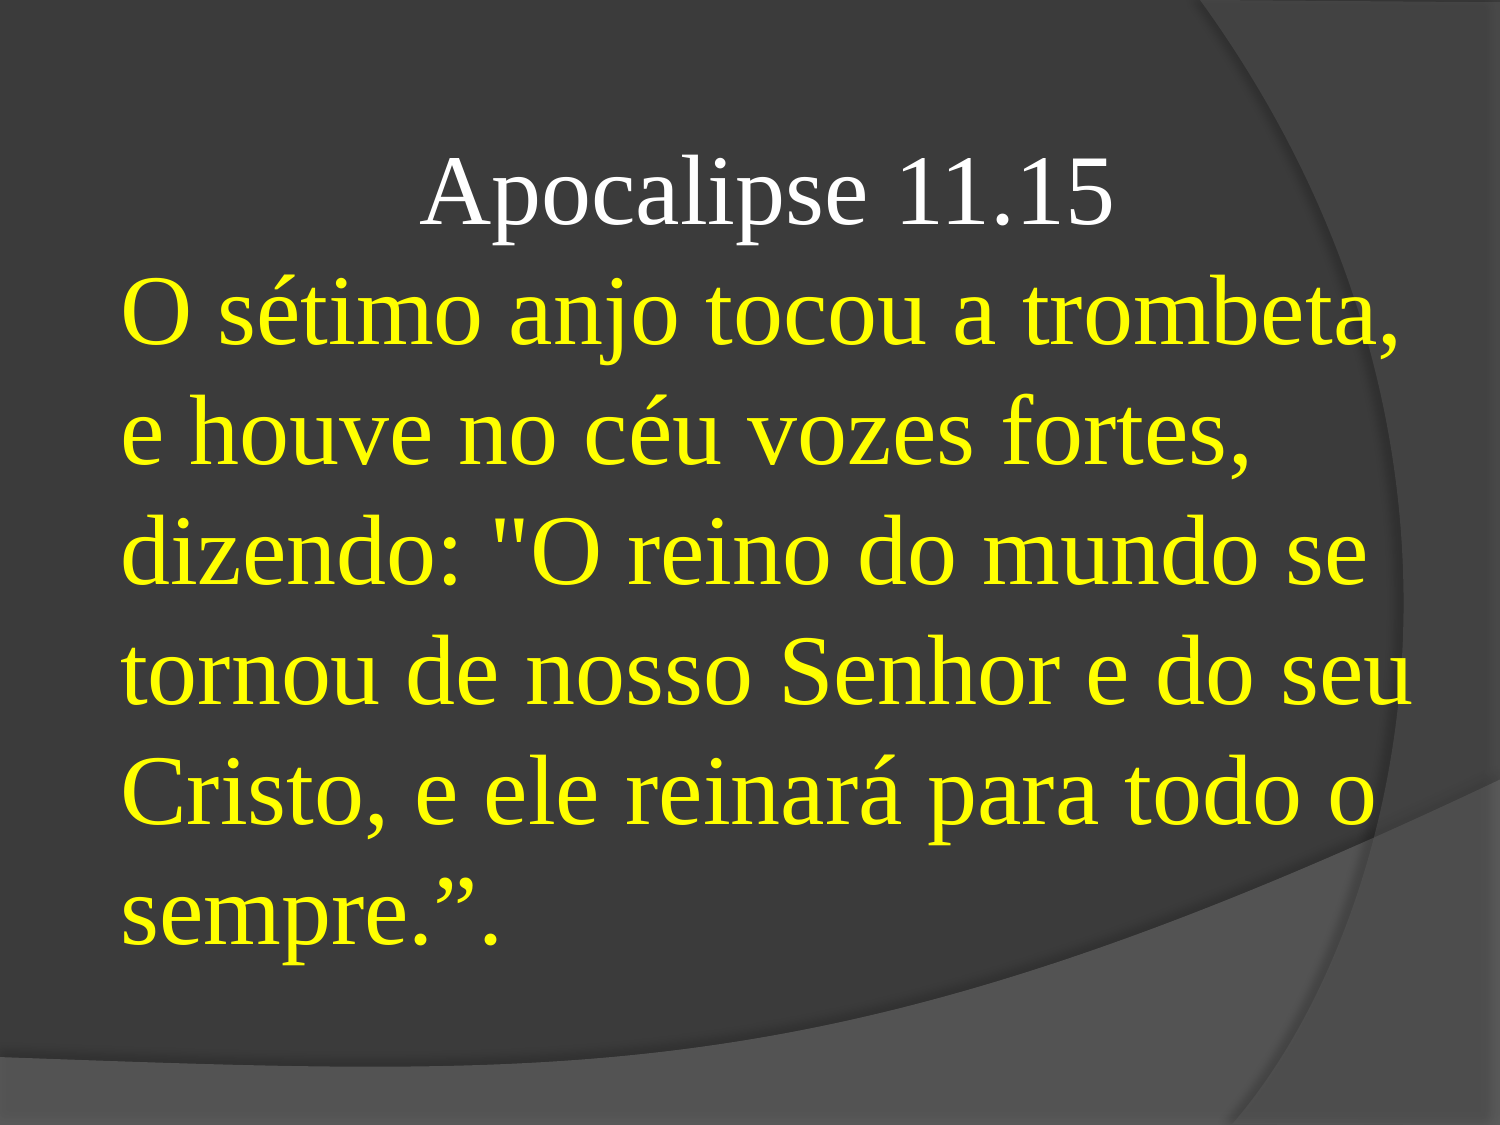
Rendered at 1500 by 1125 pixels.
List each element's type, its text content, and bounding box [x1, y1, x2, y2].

text_box Apocalipse 11.15 O sétimo anjo tocou a trombeta, e houve no céu vozes fortes, dizendo: "O reino do mundo se tornou de nosso Senhor e do seu Cristo, e ele reinará para todo o sempre.”. [105, 117, 1430, 1125]
